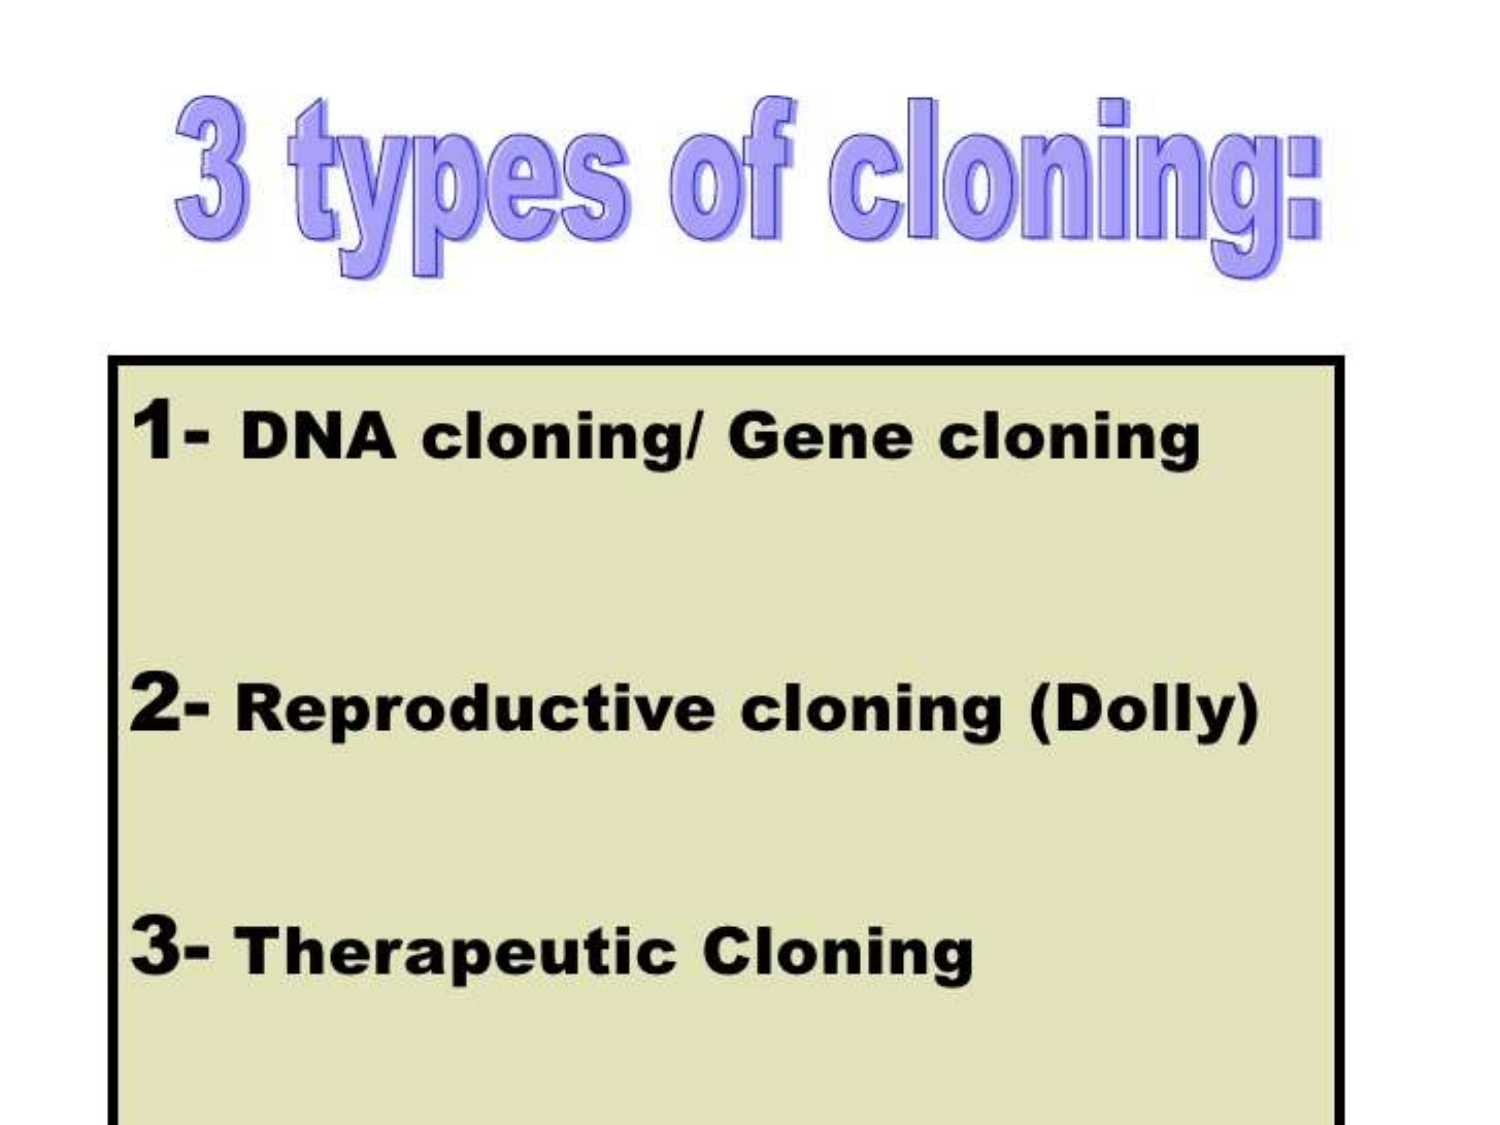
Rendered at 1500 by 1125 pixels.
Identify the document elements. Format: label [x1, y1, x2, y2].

text_box [0, 0, 1500, 1125]
